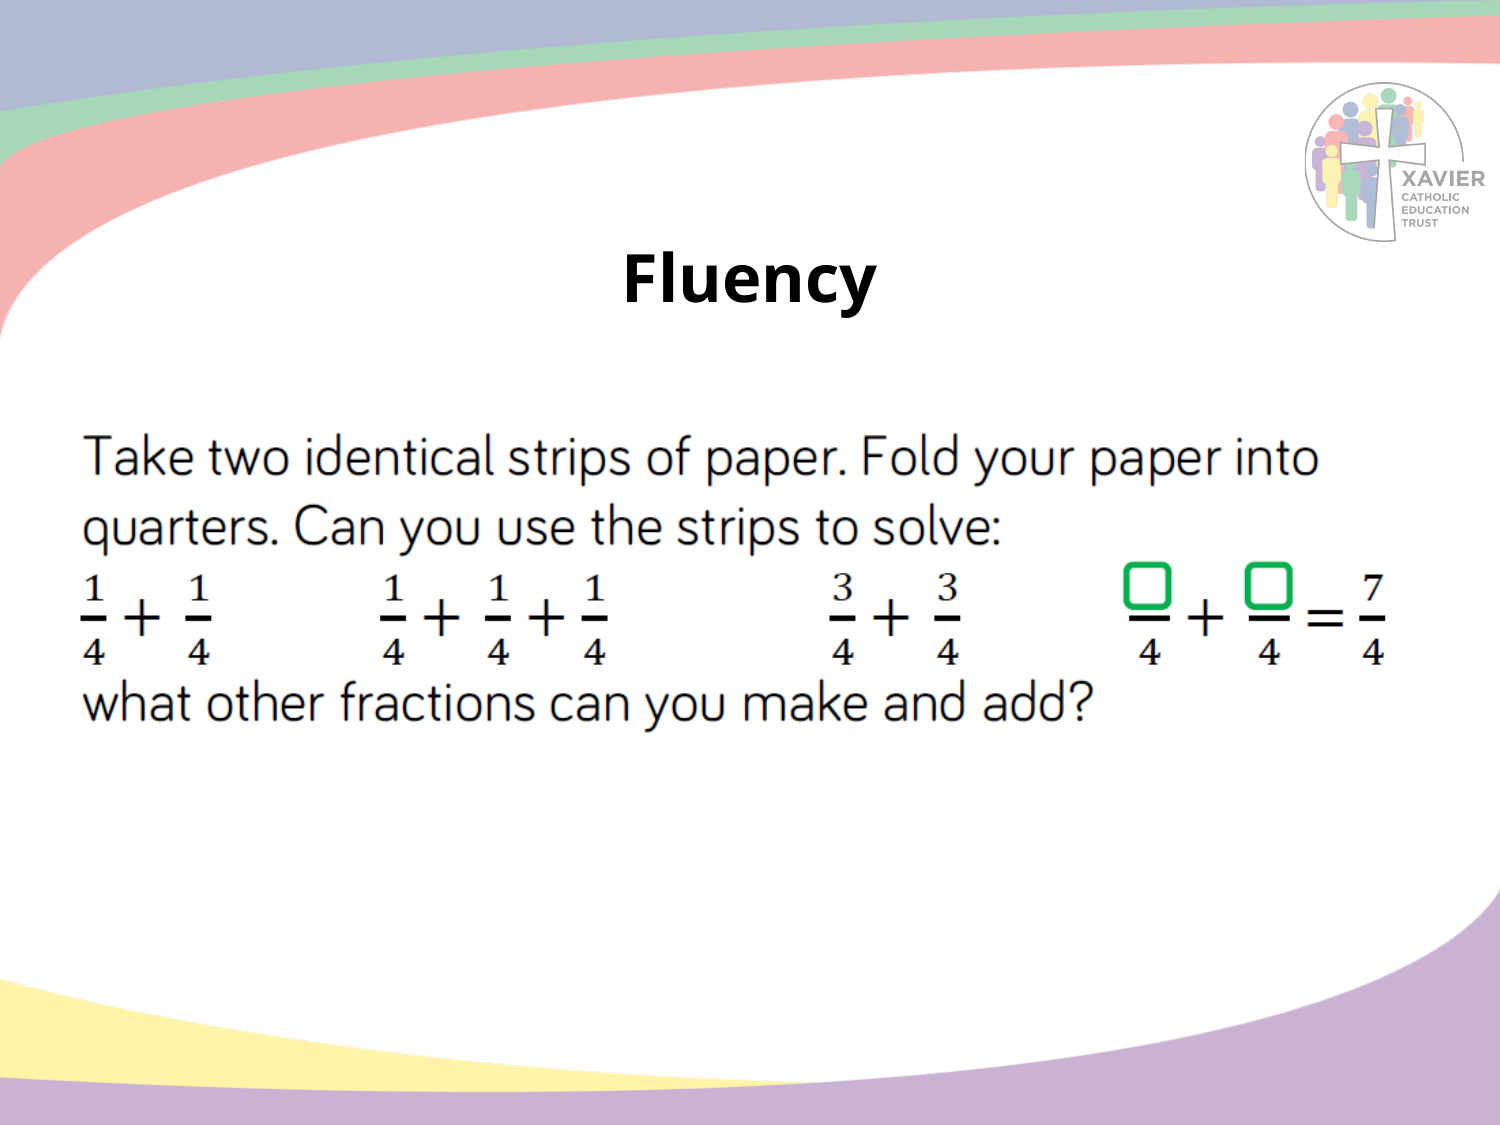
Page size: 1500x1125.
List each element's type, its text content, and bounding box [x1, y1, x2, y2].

title Fluency [112, 184, 1388, 325]
picture [63, 419, 1403, 755]
